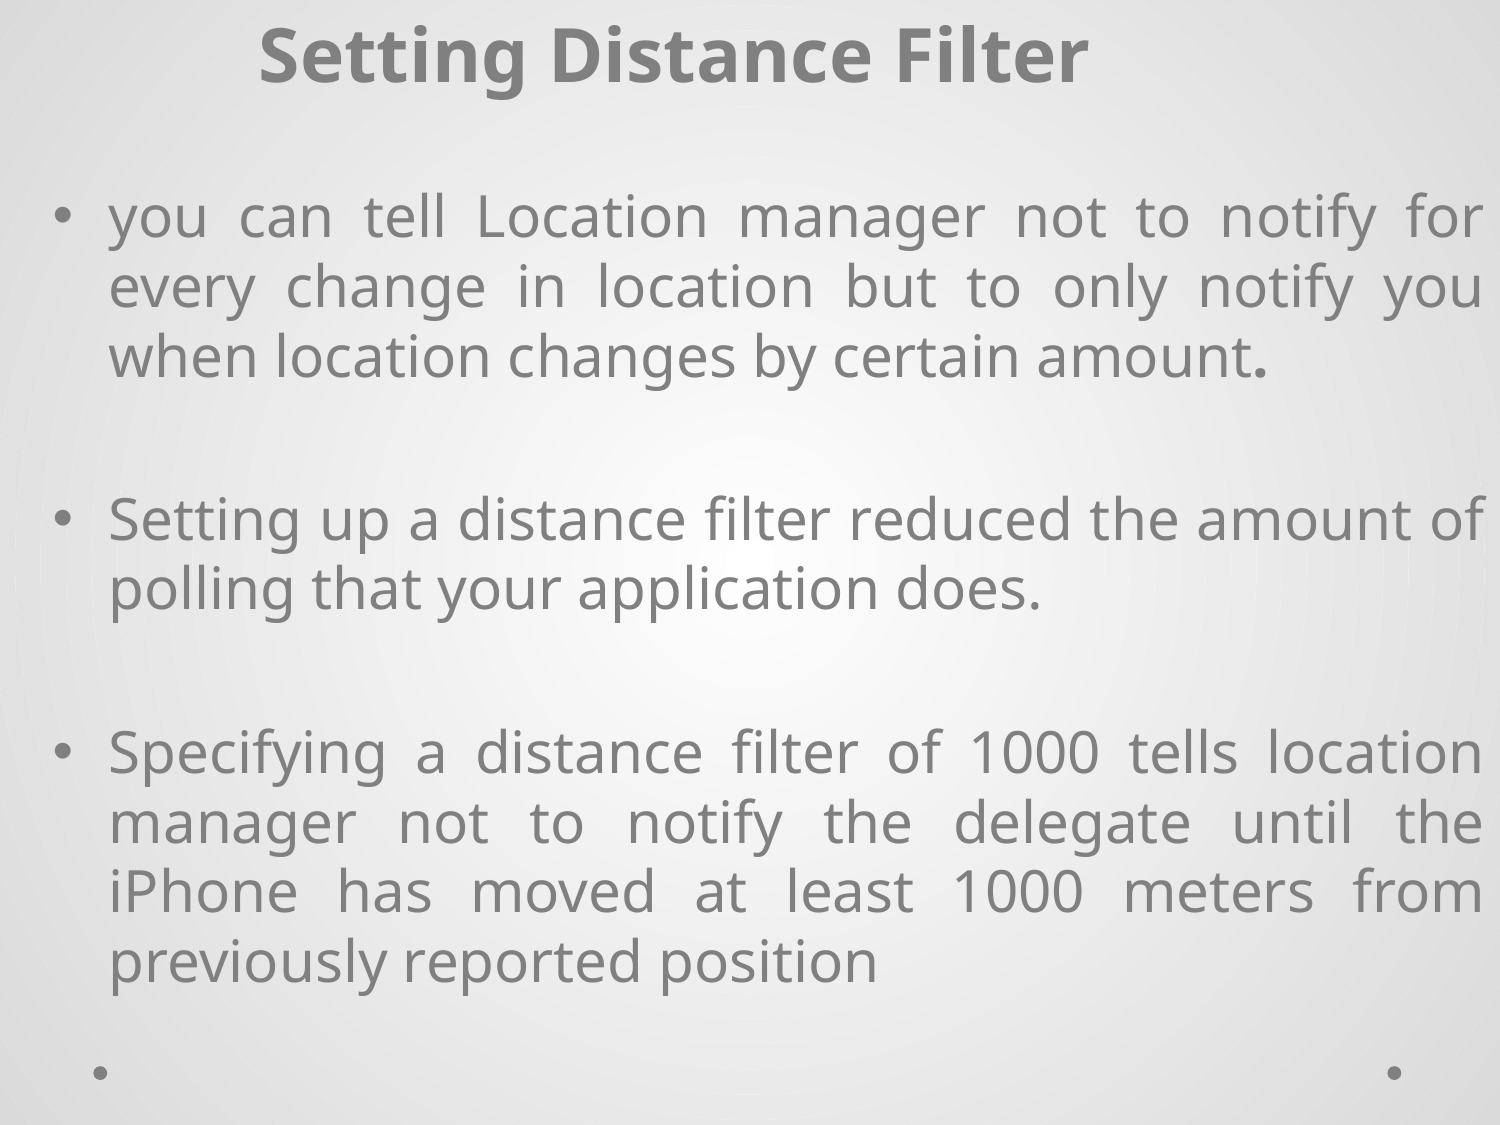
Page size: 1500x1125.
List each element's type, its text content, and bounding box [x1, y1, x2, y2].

list Setting Distance Filter you can tell Location manager not to notify for every change in location but to only notify you when location changes by certain amount. Setting up a distance filter reduced the amount of polling that your application does. Specifying a distance filter of 1000 tells location manager not to notify the delegate until the iPhone has moved at least 1000 meters from previously reported position [37, 0, 1500, 1063]
